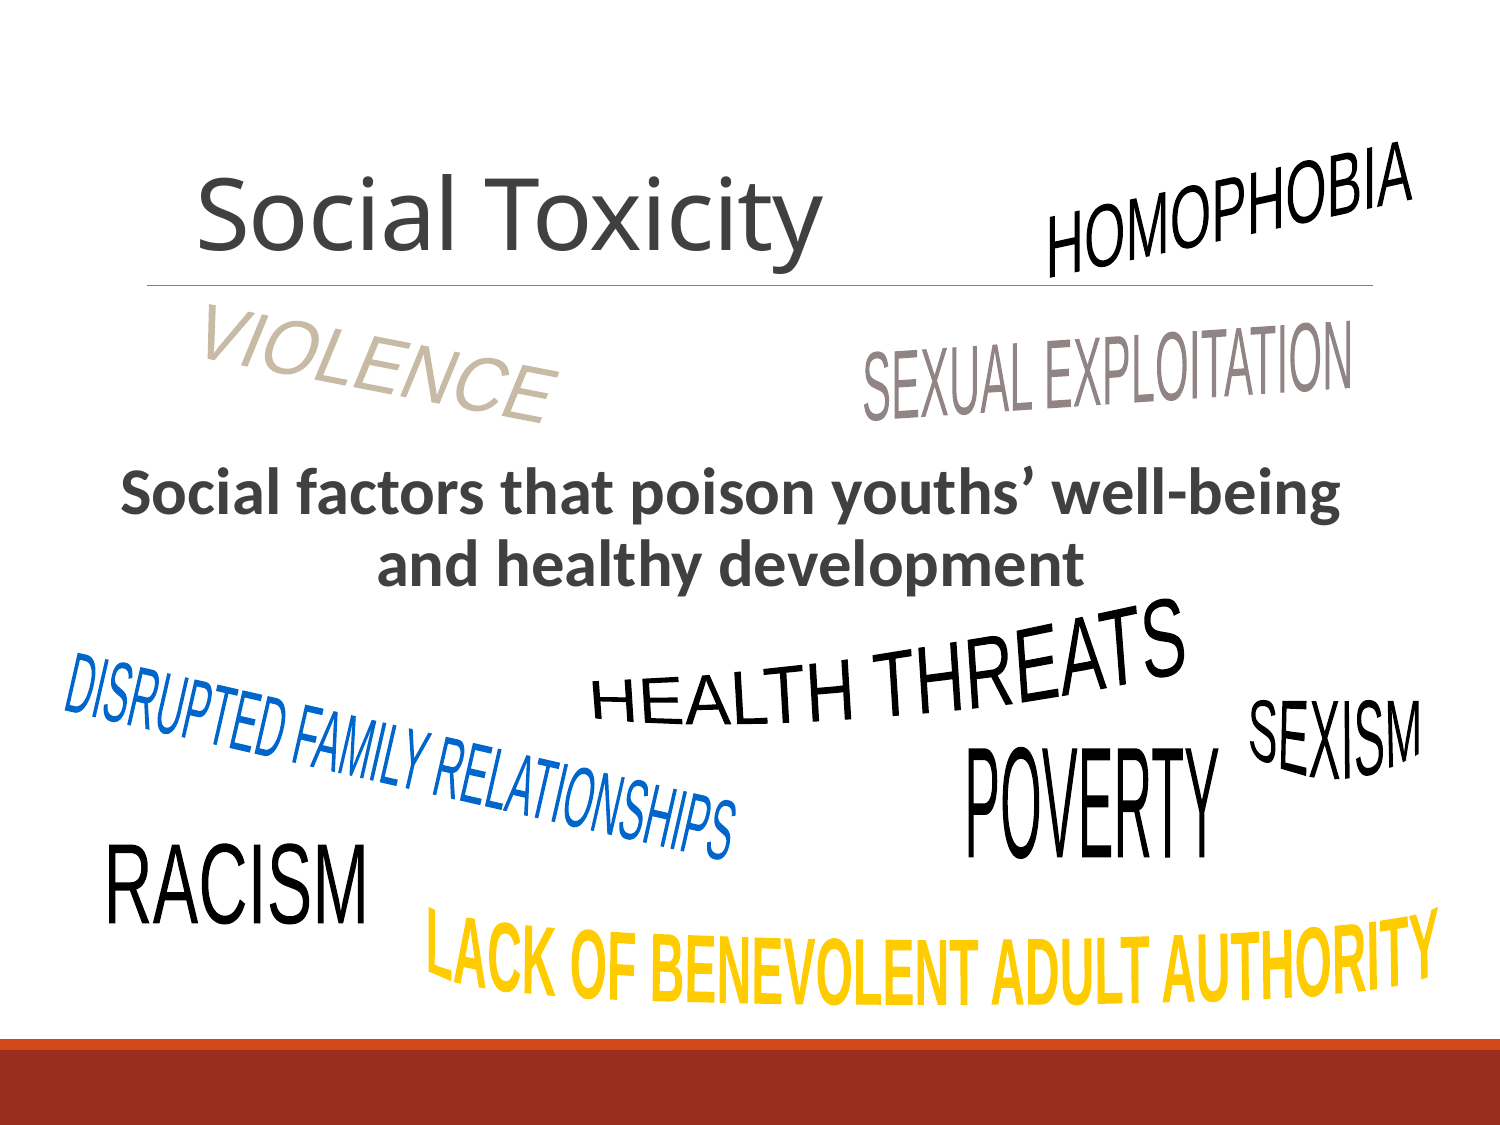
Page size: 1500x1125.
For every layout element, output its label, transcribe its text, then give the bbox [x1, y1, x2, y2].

list Social factors that poison youths’ well-being and healthy development [112, 449, 1350, 613]
title Social Toxicity [171, 137, 1324, 279]
